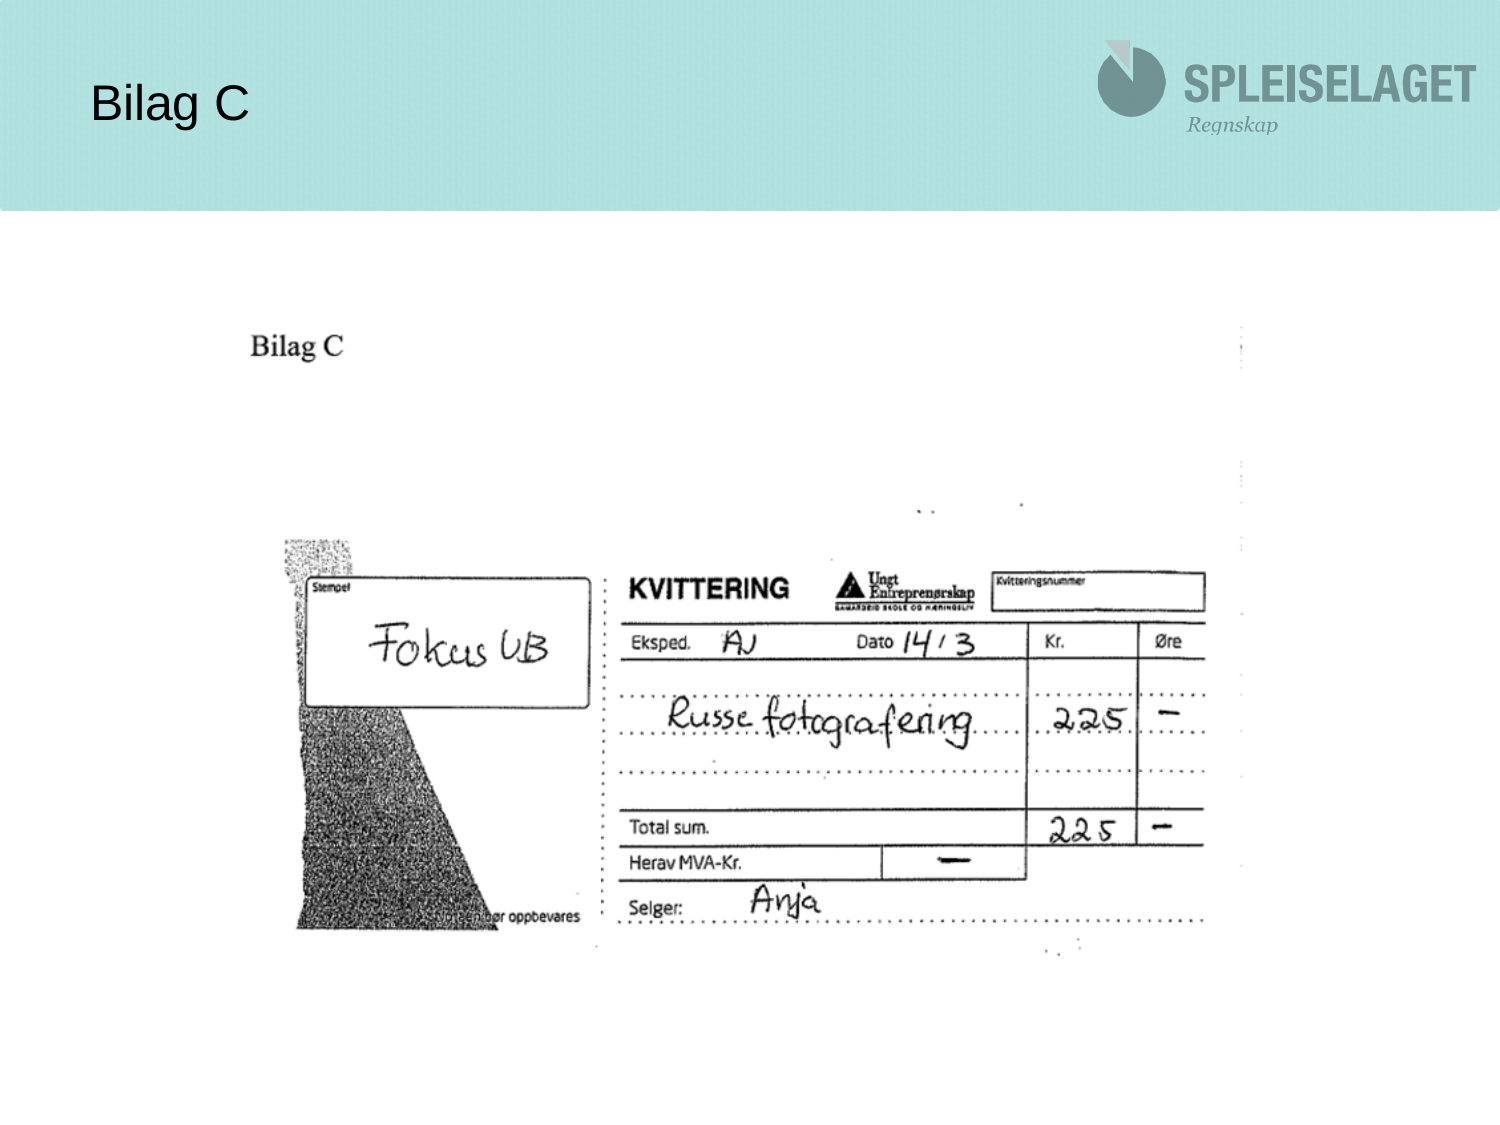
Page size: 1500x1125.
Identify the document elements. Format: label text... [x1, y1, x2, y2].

title Bilag C [75, 26, 1055, 174]
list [237, 315, 1246, 959]
picture [0, 0, 1500, 211]
